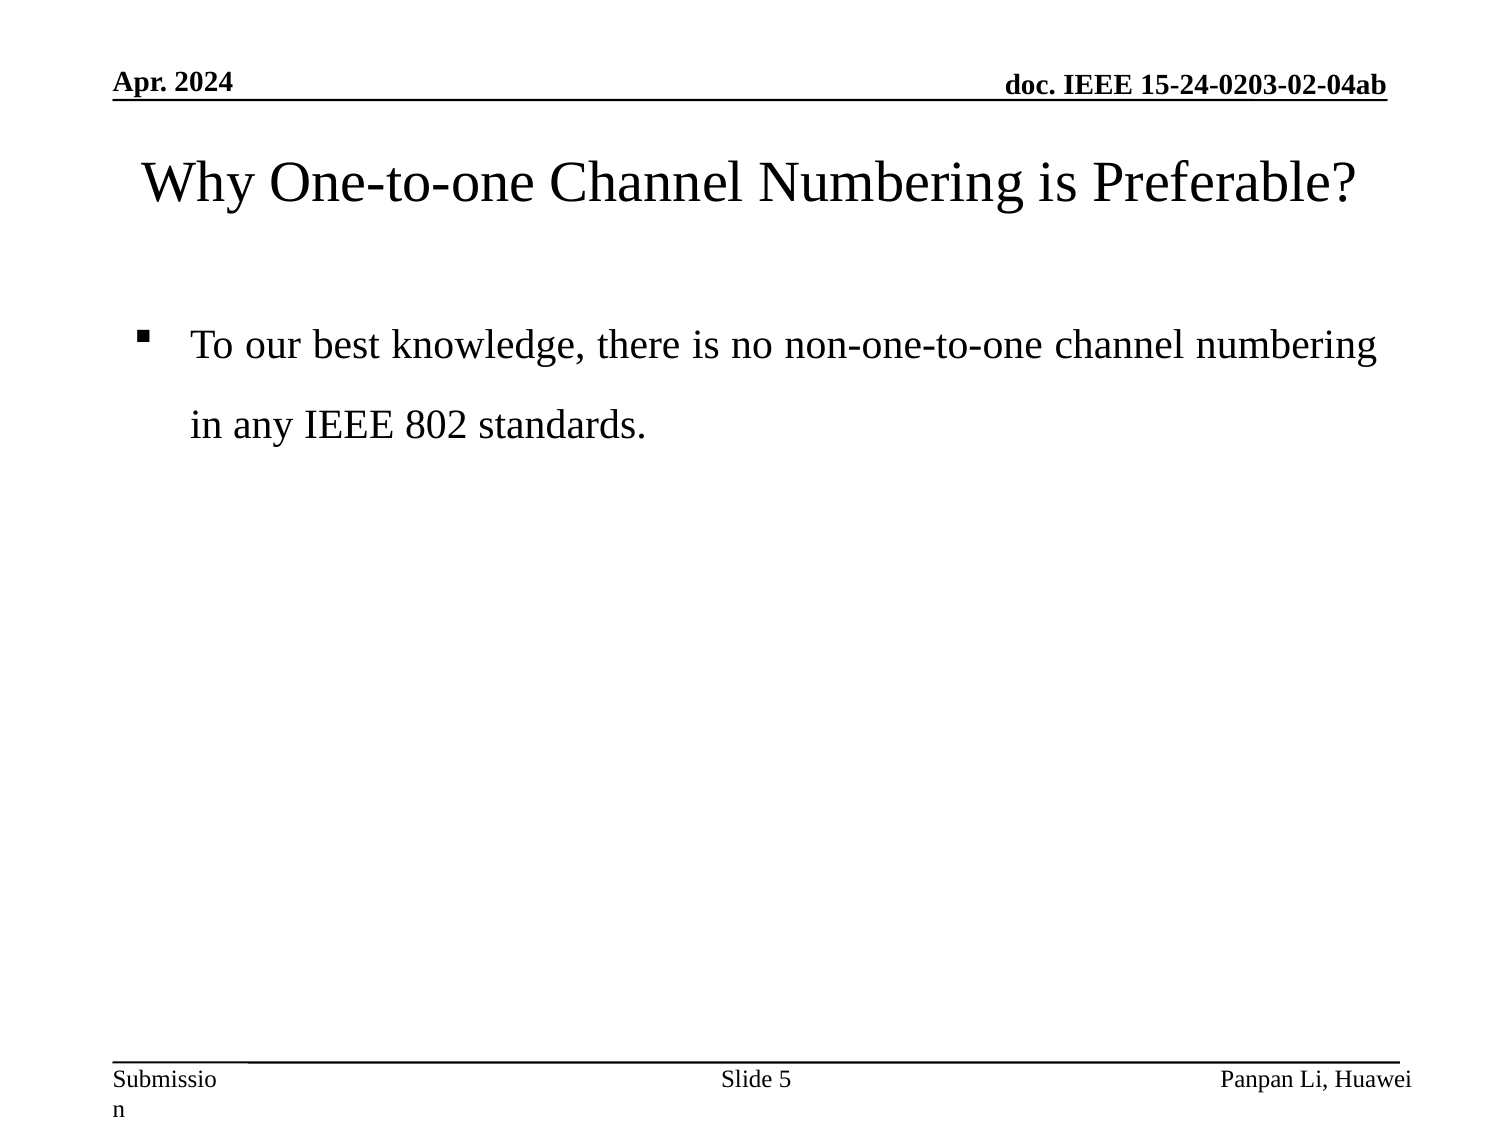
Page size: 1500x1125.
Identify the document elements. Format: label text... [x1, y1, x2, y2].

title Why One-to-one Channel Numbering is Preferable? [112, 103, 1388, 254]
list To our best knowledge, there is no non-one-to-one channel numbering in any IEEE 802 standards. [118, 278, 1394, 953]
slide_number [112, 62, 375, 98]
slide_number Slide 5 [712, 1062, 800, 1093]
footer Panpan Li, Huawei [900, 1062, 1413, 1093]
